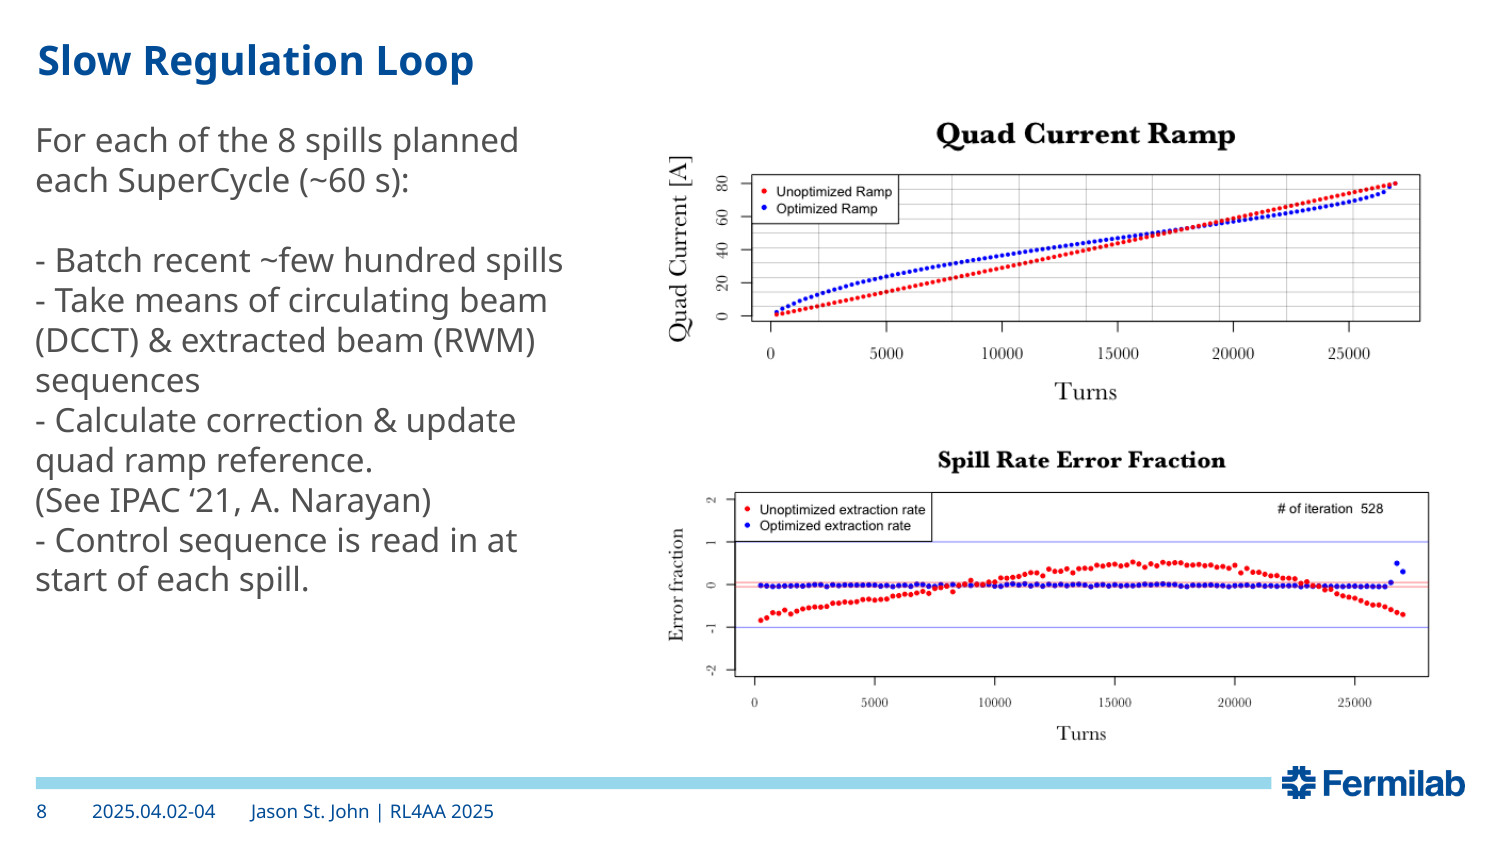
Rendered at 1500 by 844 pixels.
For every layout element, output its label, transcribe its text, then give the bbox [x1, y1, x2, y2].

footer Jason St. John | RL4AA 2025 [251, 800, 1279, 831]
picture [668, 91, 1463, 761]
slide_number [105, 800, 232, 830]
slide_number ‹#› [36, 800, 105, 830]
picture [1282, 766, 1465, 799]
title Slow Regulation Loop [37, 30, 1463, 84]
list For each of the 8 spills planned each SuperCycle (~60 s): - Batch recent ~few hundred spills - Take means of circulating beam (DCCT) & extracted beam (RWM) sequences - Calculate correction & update quad ramp reference. (See IPAC ‘21, A. Narayan) - Control sequence is read in at start of each spill. [35, 119, 588, 742]
